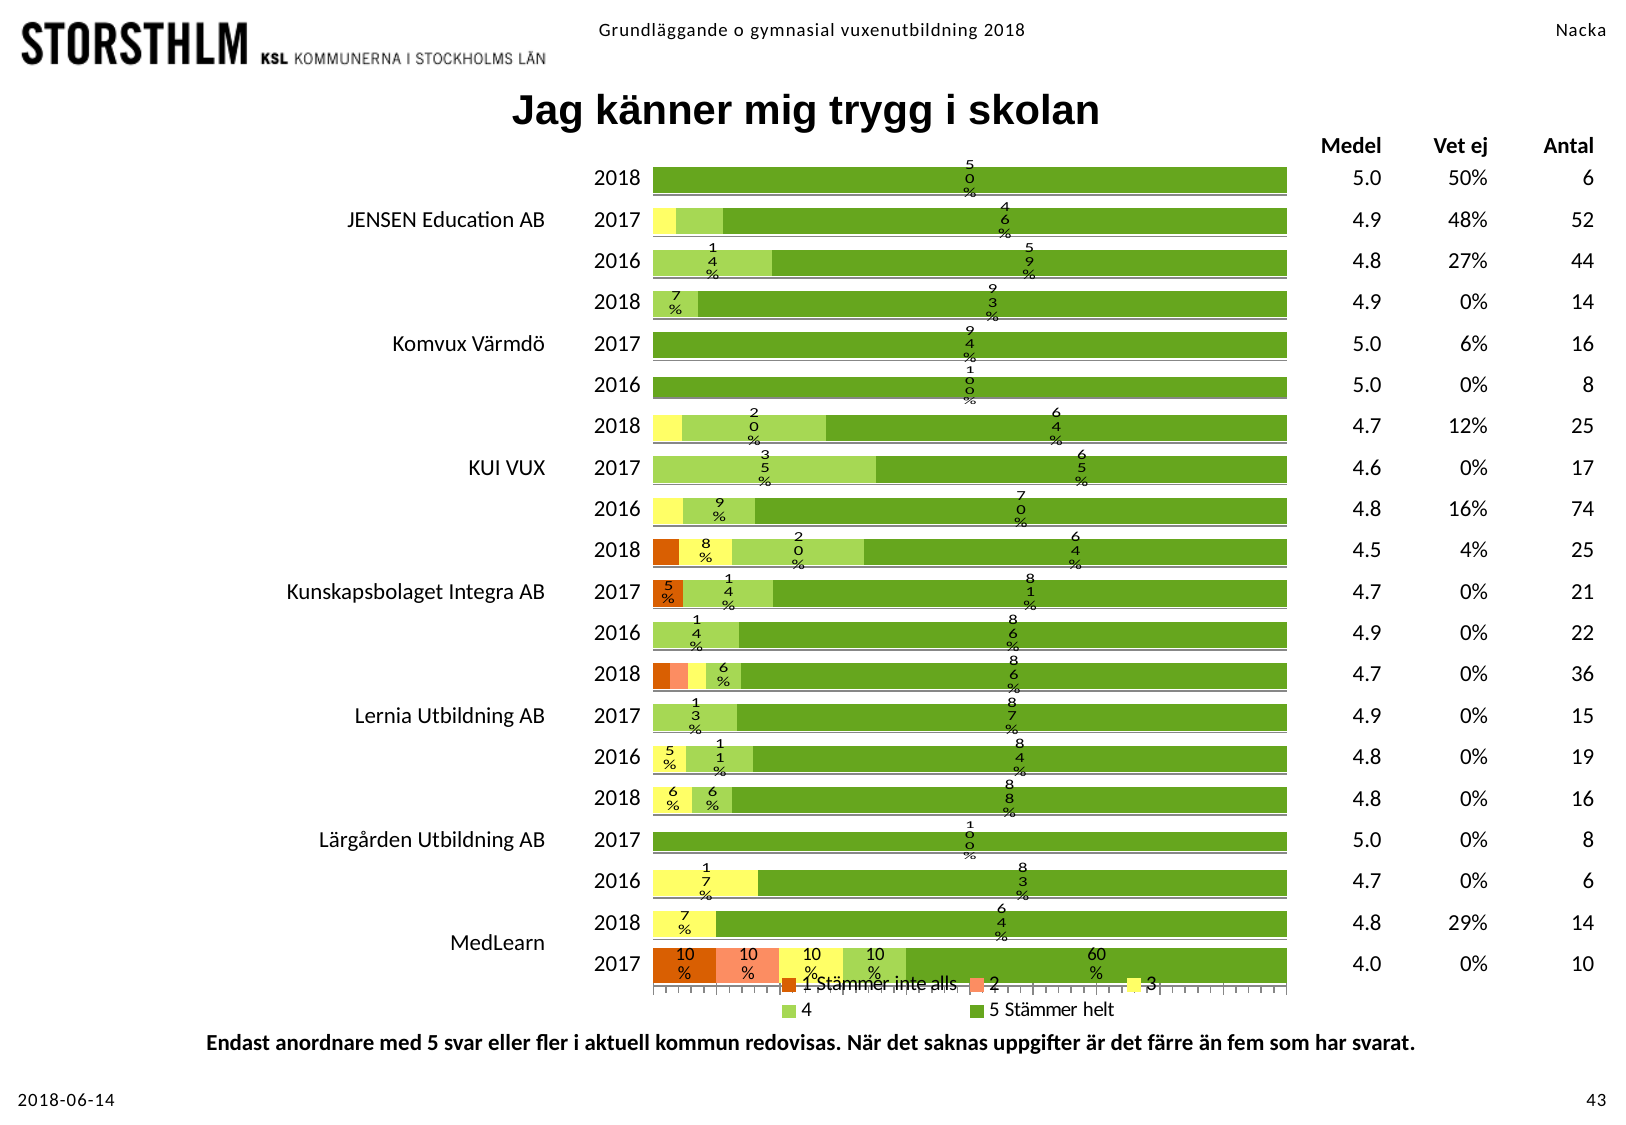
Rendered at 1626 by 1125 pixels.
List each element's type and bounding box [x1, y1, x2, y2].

text_box [17, 17, 1607, 81]
text_box [17, 1072, 1607, 1111]
text_box [17, 82, 1607, 116]
text_box [17, 1027, 1607, 1064]
text_box [17, 117, 1607, 833]
